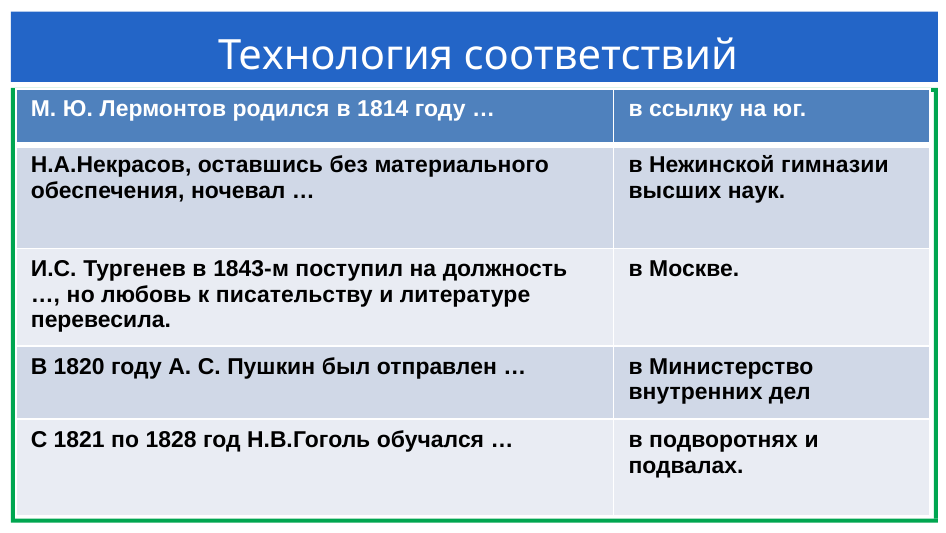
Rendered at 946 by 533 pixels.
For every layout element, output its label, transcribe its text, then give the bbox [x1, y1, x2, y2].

table_cell Н.А.Некрасов, оставшись без материального обеспечения, ночевал … [17, 148, 613, 248]
table_cell в Москве. [614, 249, 929, 345]
table_cell в Министерство внутренних дел [614, 347, 929, 418]
table_cell В 1820 году А. С. Пушкин был отправлен … [17, 347, 613, 418]
table_cell И.С. Тургенев в 1843-м поступил на должность …, но любовь к писательству и литературе перевесила. [17, 249, 613, 345]
table_header М. Ю. Лермонтов родился в 1814 году … [17, 90, 613, 142]
table_cell в подворотнях и подвалах. [614, 420, 929, 515]
table_cell в Нежинской гимназии высших наук. [614, 148, 929, 248]
table_cell С 1821 по 1828 год Н.В.Гоголь обучался … [17, 420, 613, 515]
table_header в ссылку на юг. [614, 90, 929, 142]
text_box Технология соответствий [203, 20, 879, 85]
